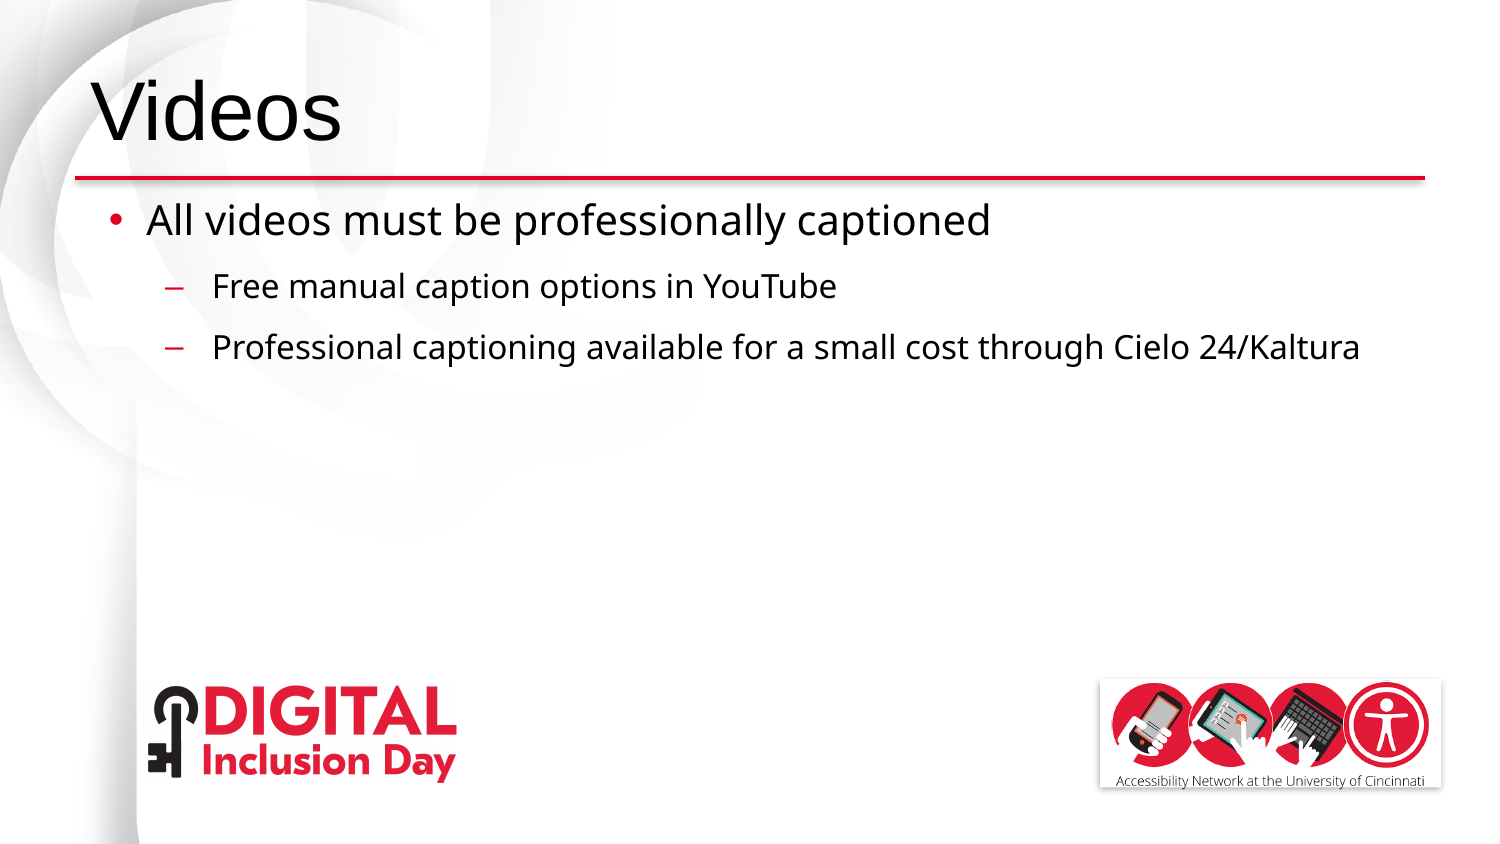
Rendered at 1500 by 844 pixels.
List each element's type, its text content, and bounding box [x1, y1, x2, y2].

list All videos must be professionally captioned Free manual caption options in YouTube Professional captioning available for a small cost through Cielo 24/Kaltura [75, 192, 1425, 661]
picture [0, 0, 1500, 844]
title Videos [75, 37, 1425, 178]
